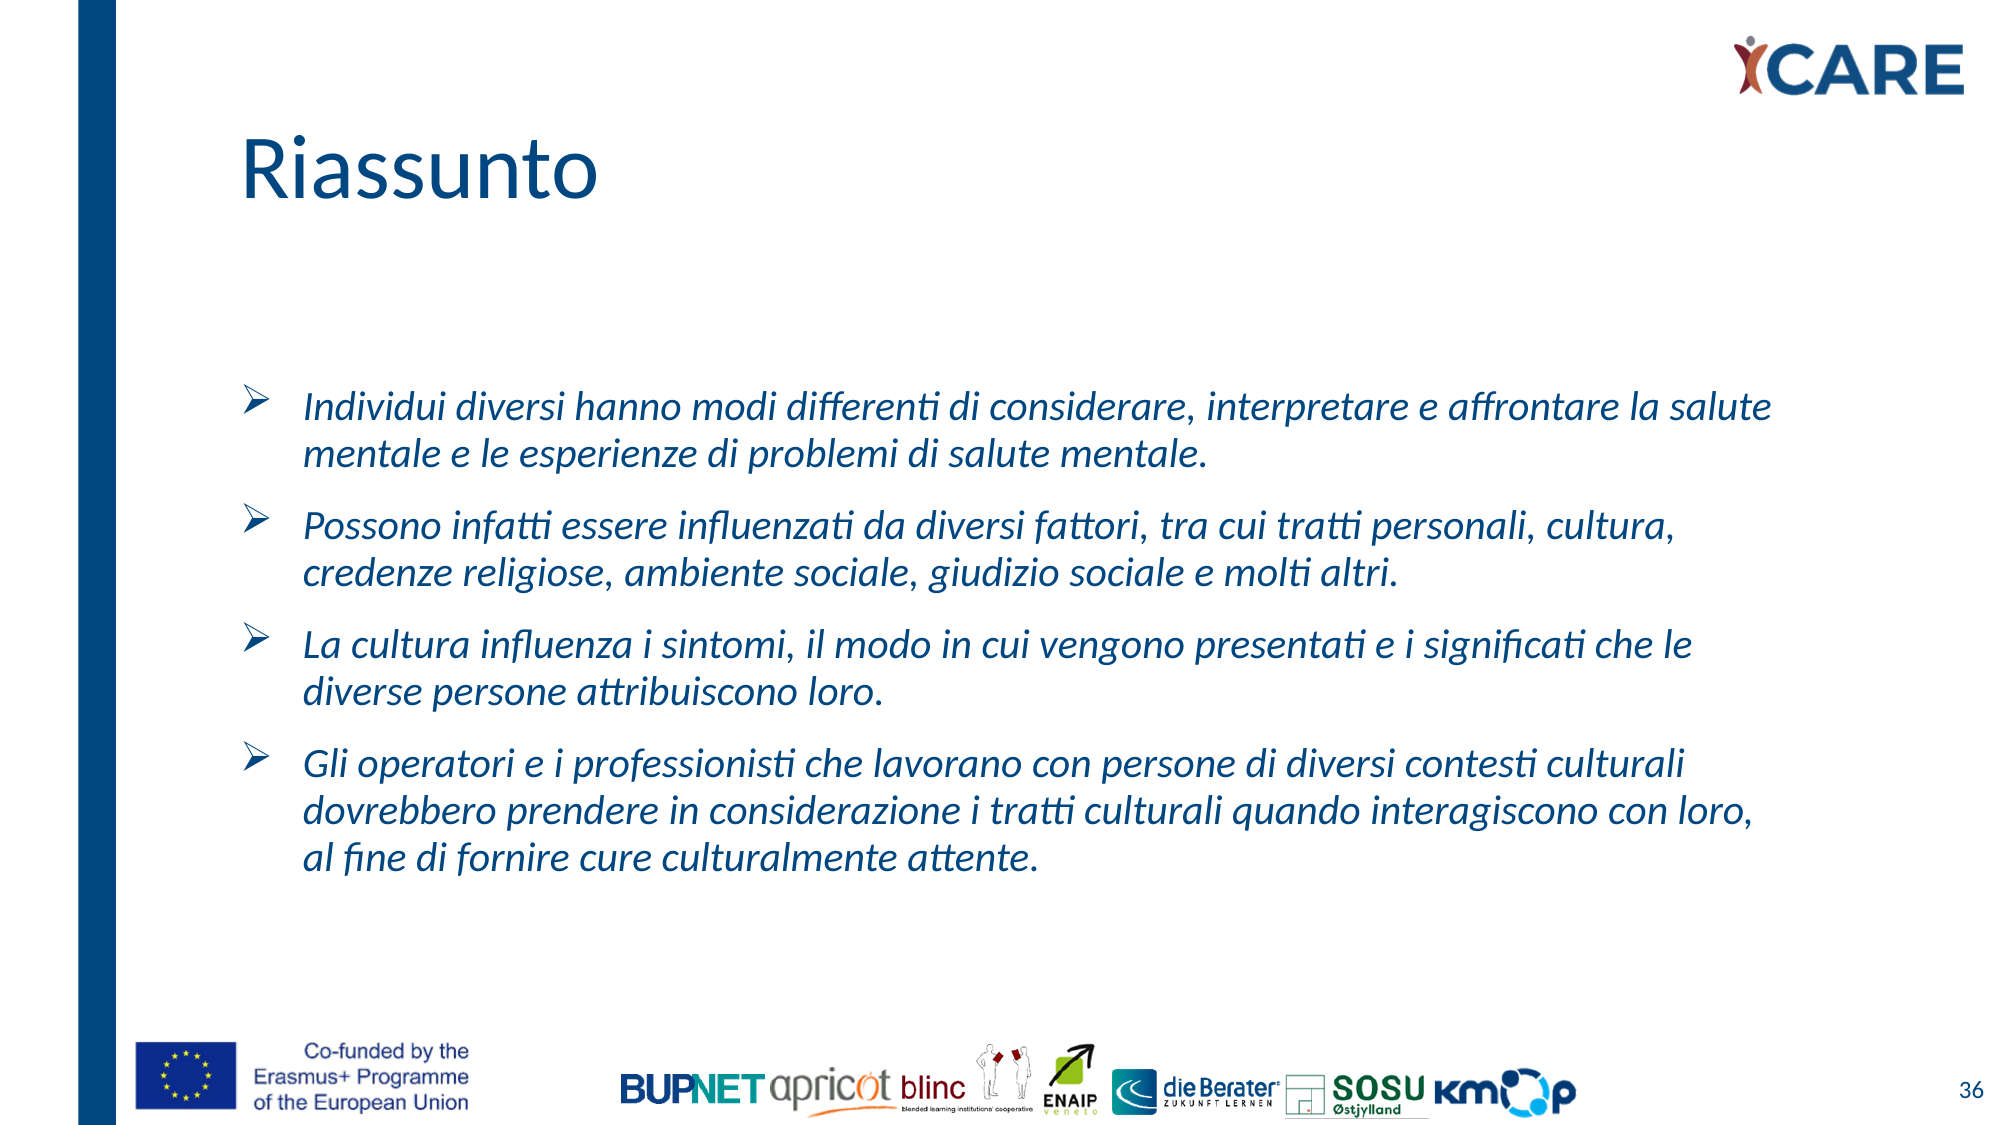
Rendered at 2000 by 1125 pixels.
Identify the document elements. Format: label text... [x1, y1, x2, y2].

list Individui diversi hanno modi differenti di considerare, interpretare e affrontare la salute mentale e le esperienze di problemi di salute mentale. Possono infatti essere influenzati da diversi fattori, tra cui tratti personali, cultura, credenze religiose, ambiente sociale, giudizio sociale e molti altri. La cultura influenza i sintomi, il modo in cui vengono presentati e i significati che le diverse persone attribuiscono loro. Gli operatori e i professionisti che lavorano con persone di diversi contesti culturali dovrebbero prendere in considerazione i tratti culturali quando interagiscono con loro, al fine di fornire cure culturalmente attente. [224, 375, 1800, 963]
slide_number 36 [1737, 1055, 2000, 1122]
title Riassunto [224, 112, 1800, 357]
picture [115, 1023, 486, 1125]
picture [1734, 34, 1967, 113]
picture [621, 1041, 1579, 1119]
